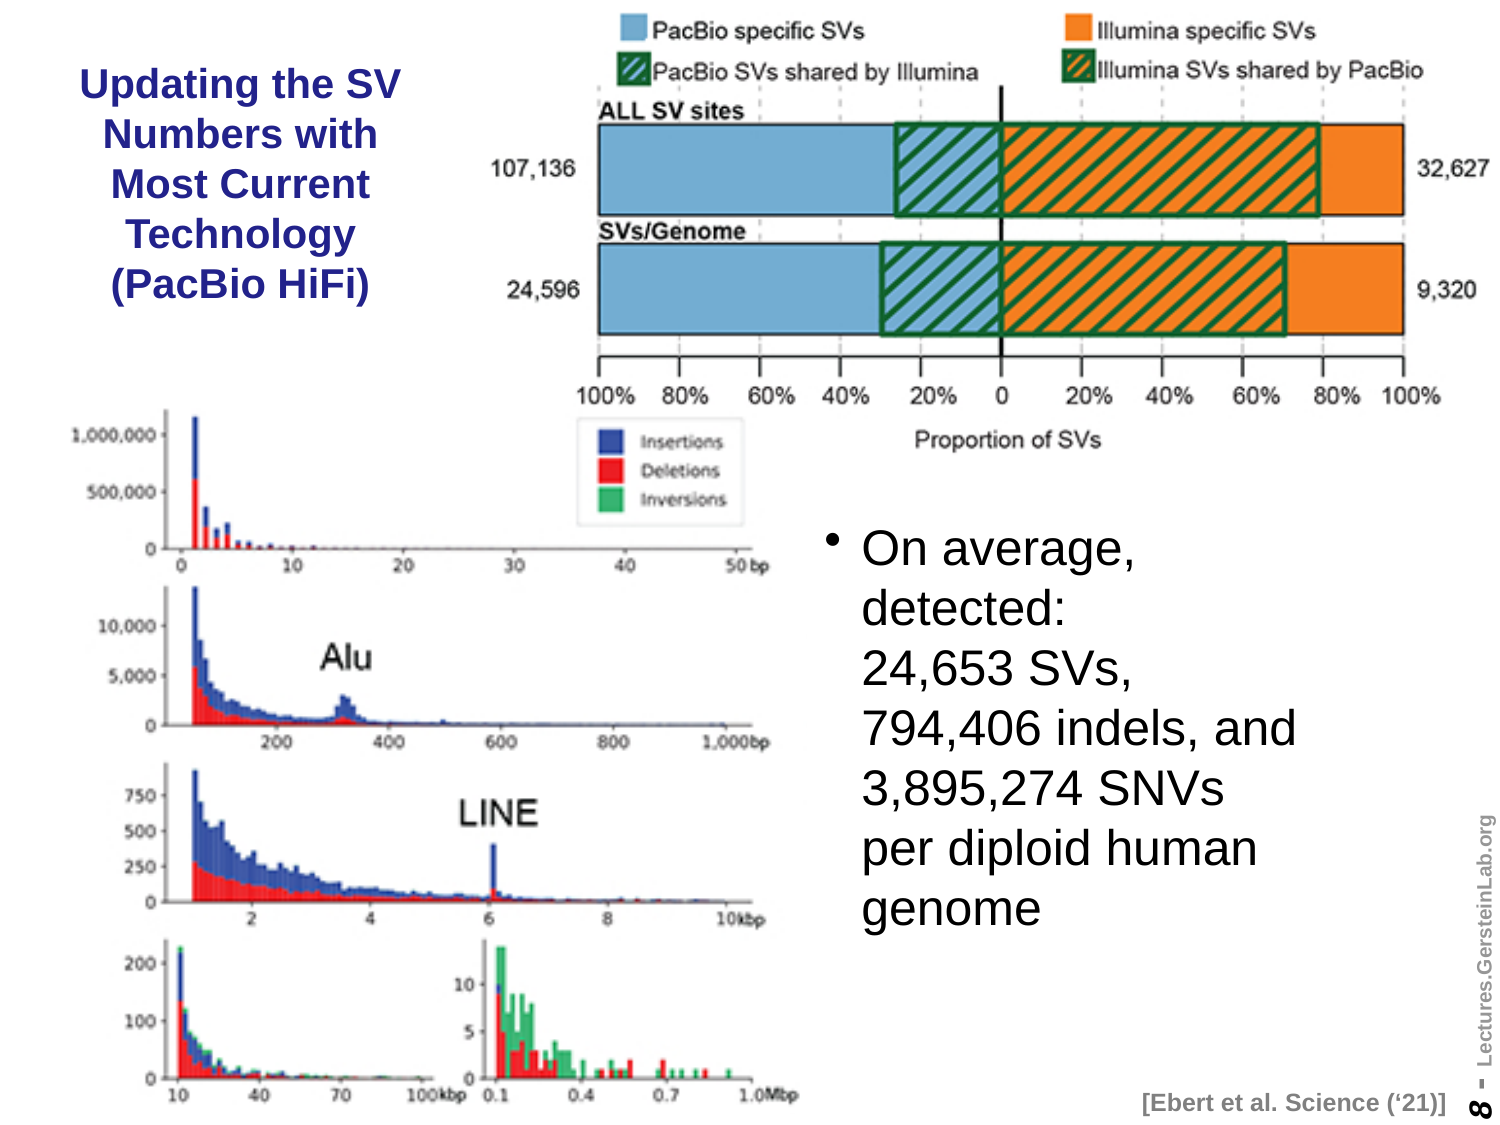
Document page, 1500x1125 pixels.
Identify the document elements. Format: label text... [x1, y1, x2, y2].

title Updating the SV Numbers with Most Current Technology (PacBio HiFi) [37, 37, 444, 328]
text_box [Ebert et al. Science (‘21)] [1127, 1079, 1463, 1125]
list On average, detected: 24,653 SVs, 794,406 indels, and 3,895,274 SNVs per diploid human genome [810, 507, 1371, 847]
picture [56, 0, 1500, 1114]
